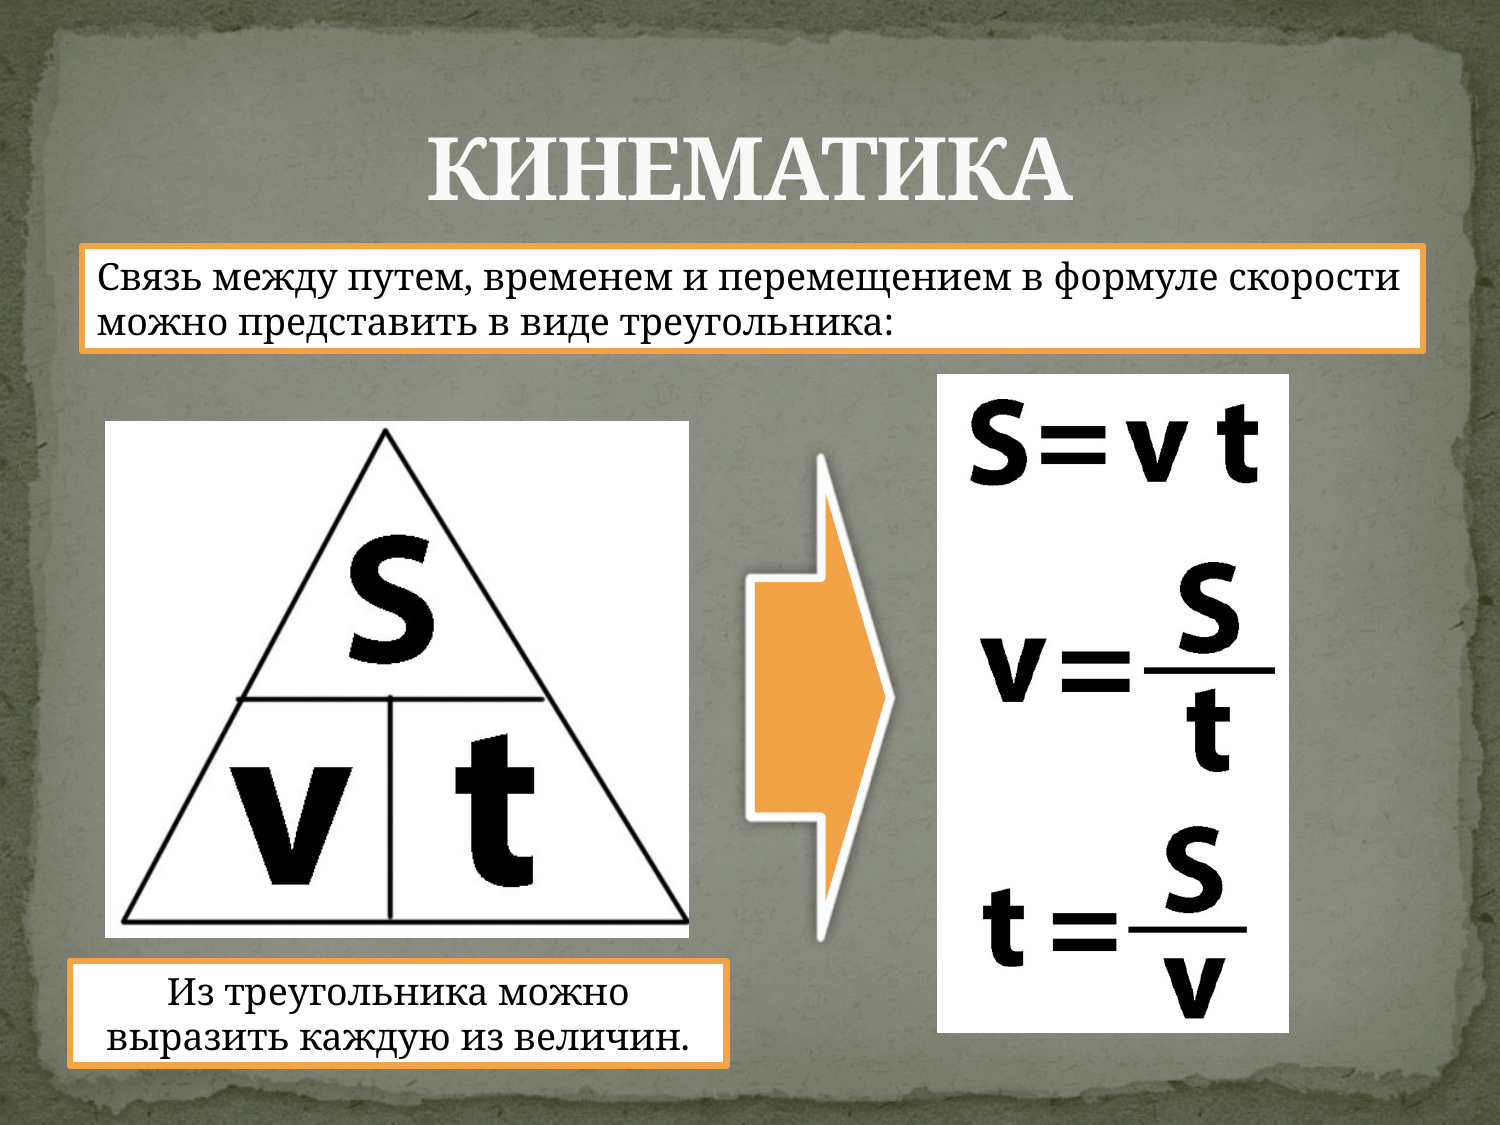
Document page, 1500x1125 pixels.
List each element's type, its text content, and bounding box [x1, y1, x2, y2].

text_box Связь между путем, временем и перемещением в формуле скорости можно представить в виде треугольника: [79, 243, 1426, 354]
picture [105, 421, 689, 938]
text_box Из треугольника можно выразить каждую из величин. [67, 958, 730, 1069]
text_box [747, 455, 893, 940]
picture [937, 374, 1289, 1033]
title КИНЕМАТИКА [74, 24, 1425, 225]
